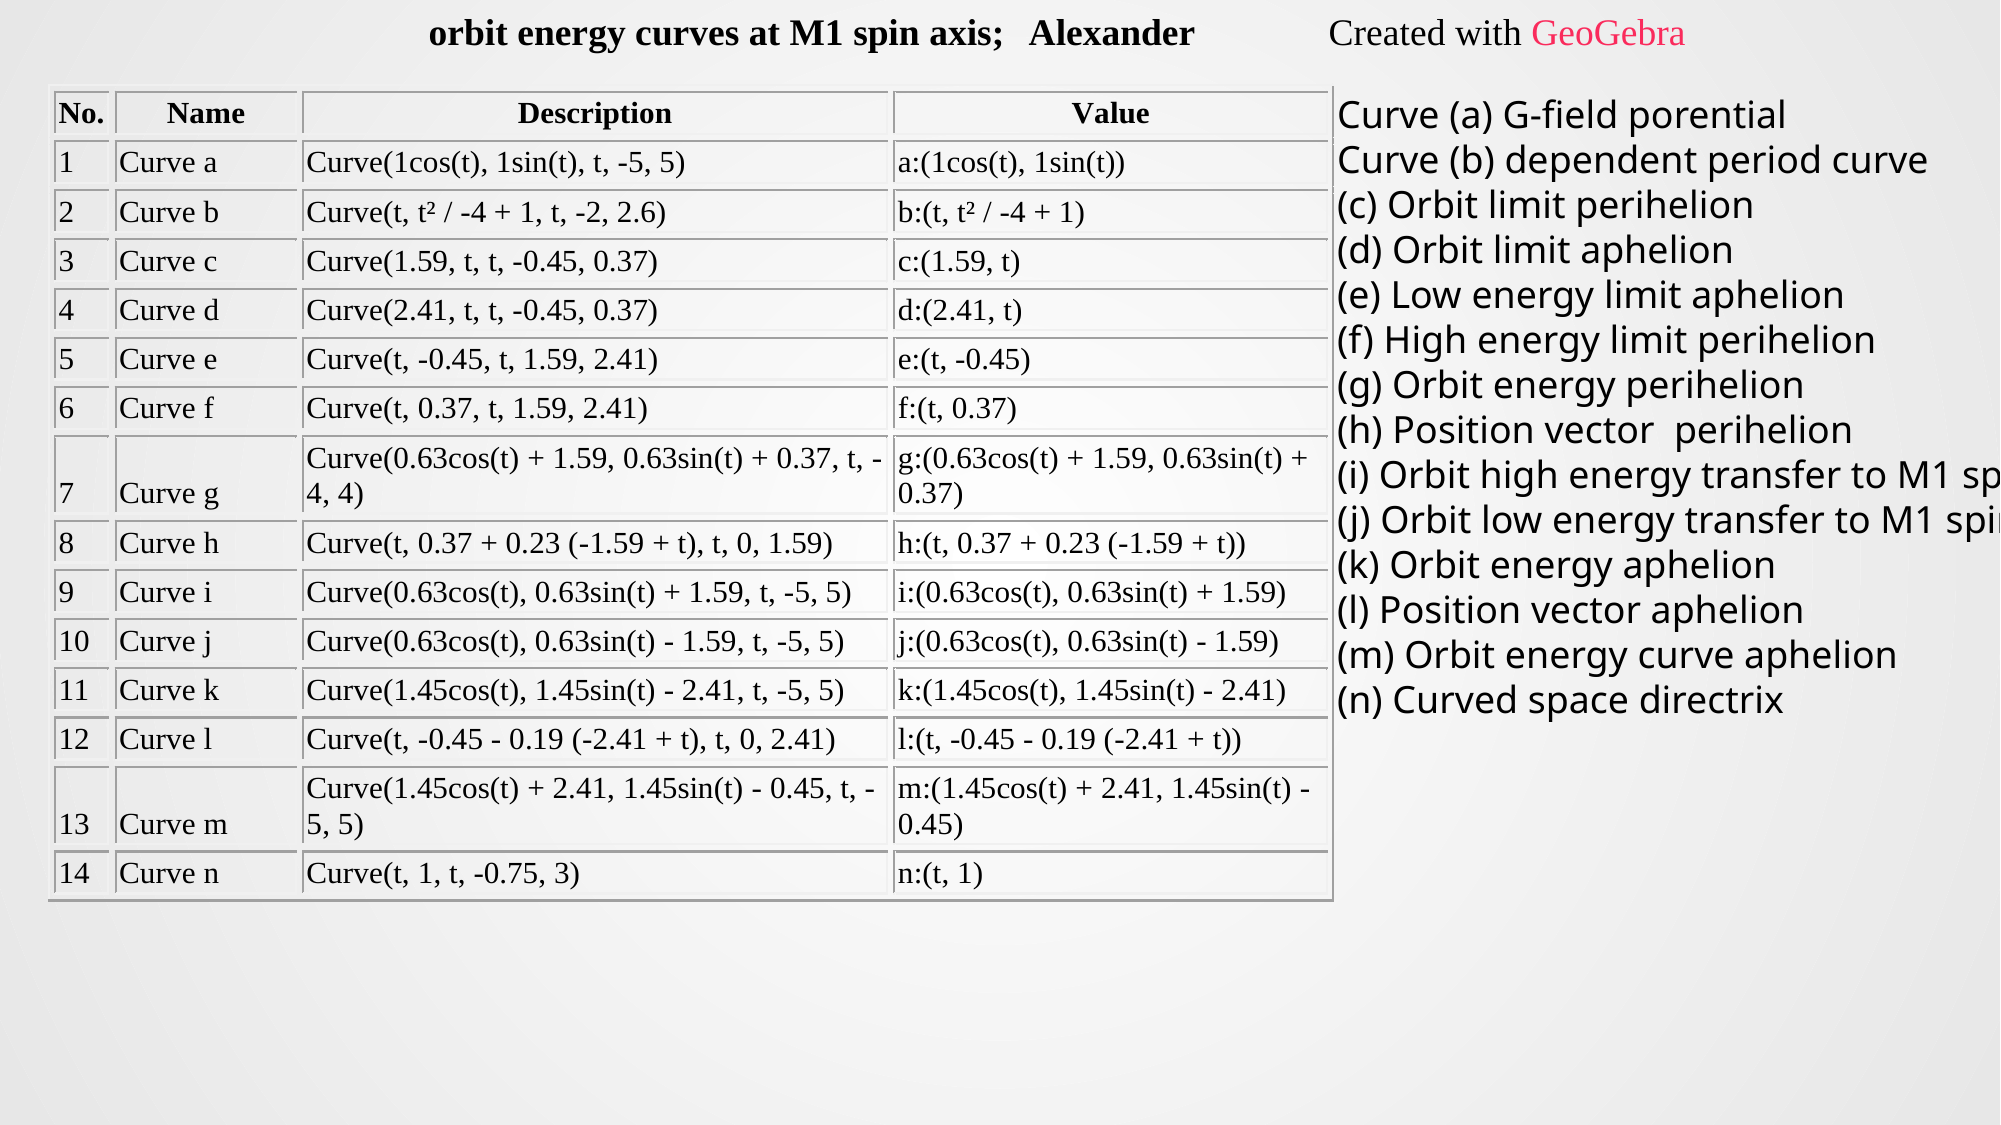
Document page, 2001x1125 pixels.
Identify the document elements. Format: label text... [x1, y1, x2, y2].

text_box orbit energy curves at M1 spin axis; Alexander Created with GeoGebra [413, 0, 1712, 61]
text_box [47, 83, 1514, 984]
